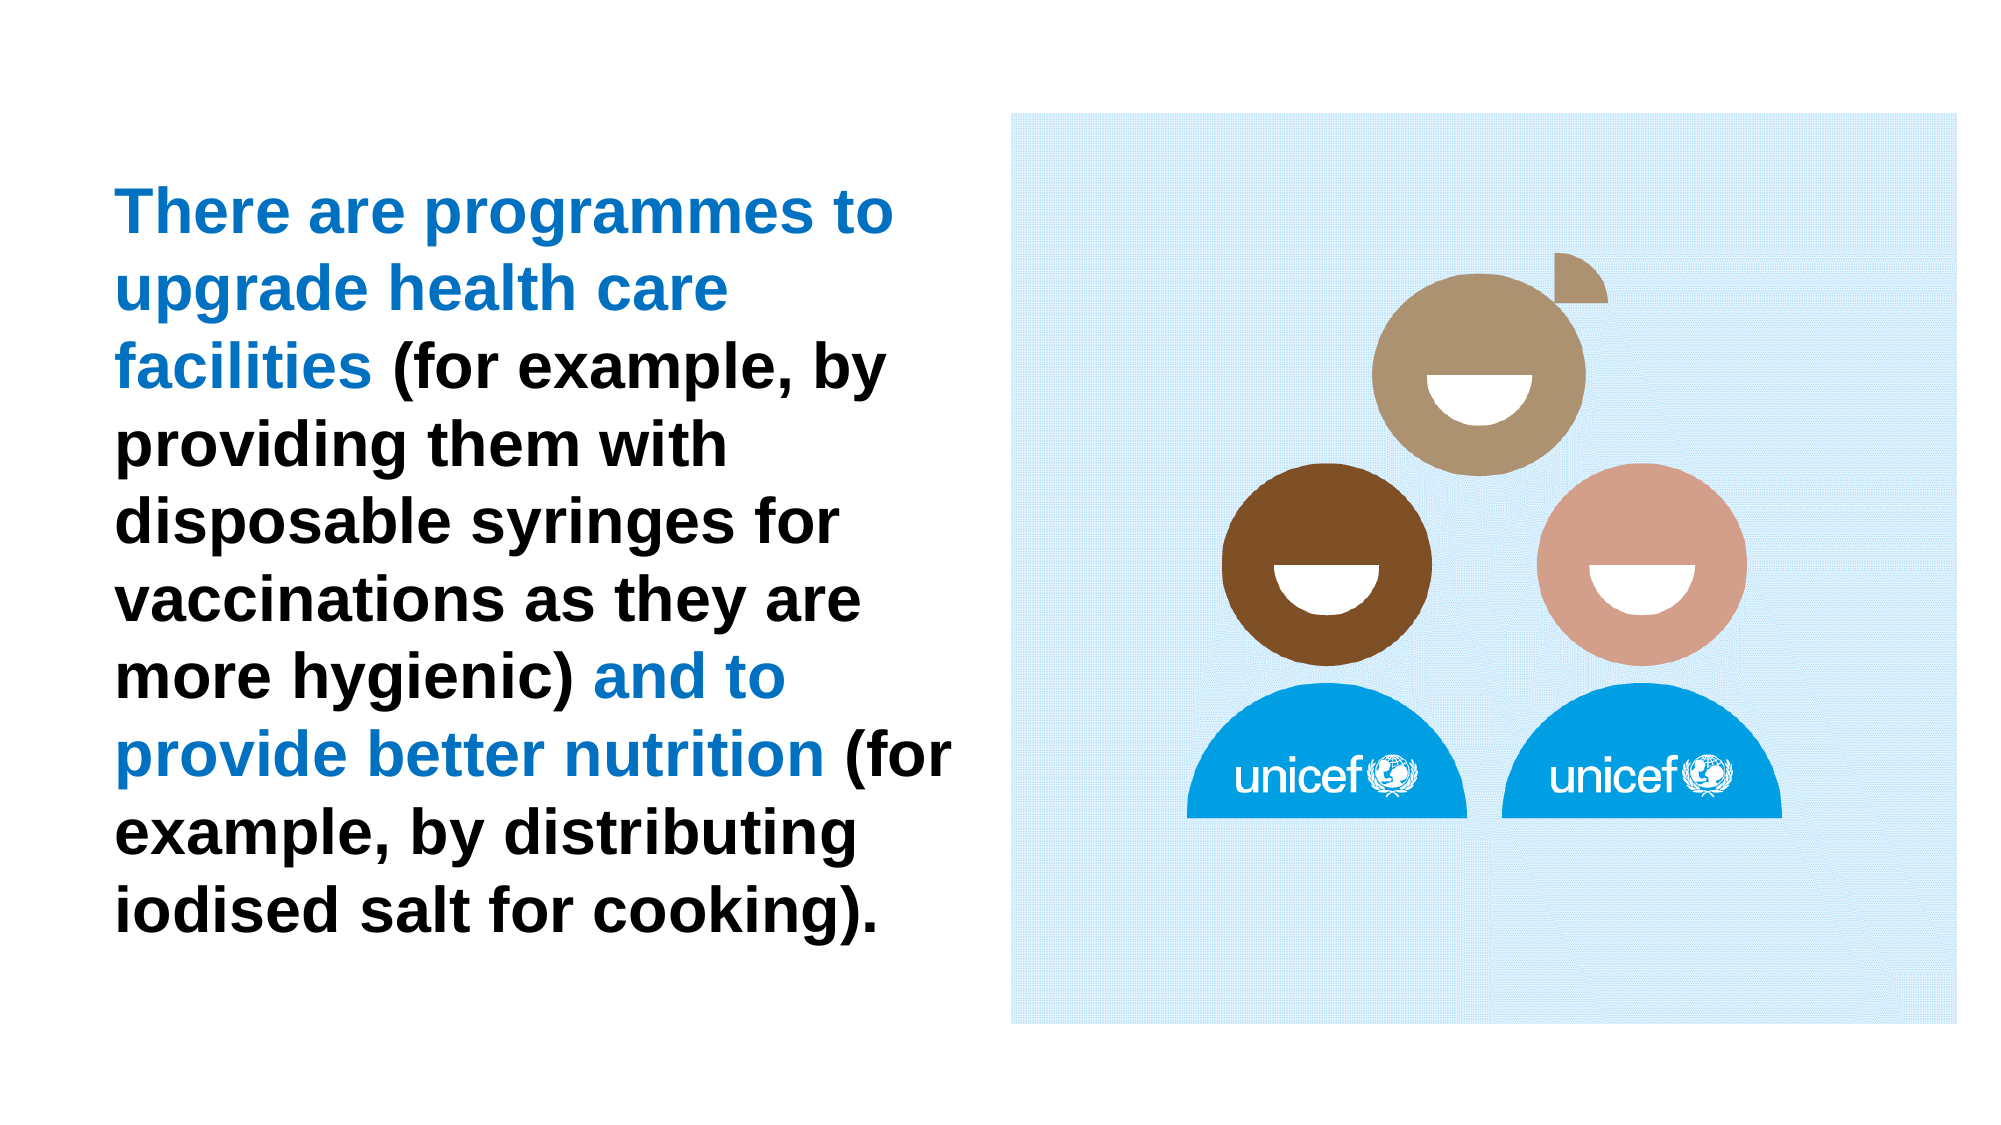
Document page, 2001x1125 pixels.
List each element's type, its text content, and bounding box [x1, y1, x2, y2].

list There are programmes to upgrade health care facilities (for example, by providing them with disposable syringes for vaccinations as they are more hygienic) and to provide better nutrition (for example, by distributing iodised salt for cooking). [99, 160, 984, 1005]
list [1011, 113, 1957, 1024]
